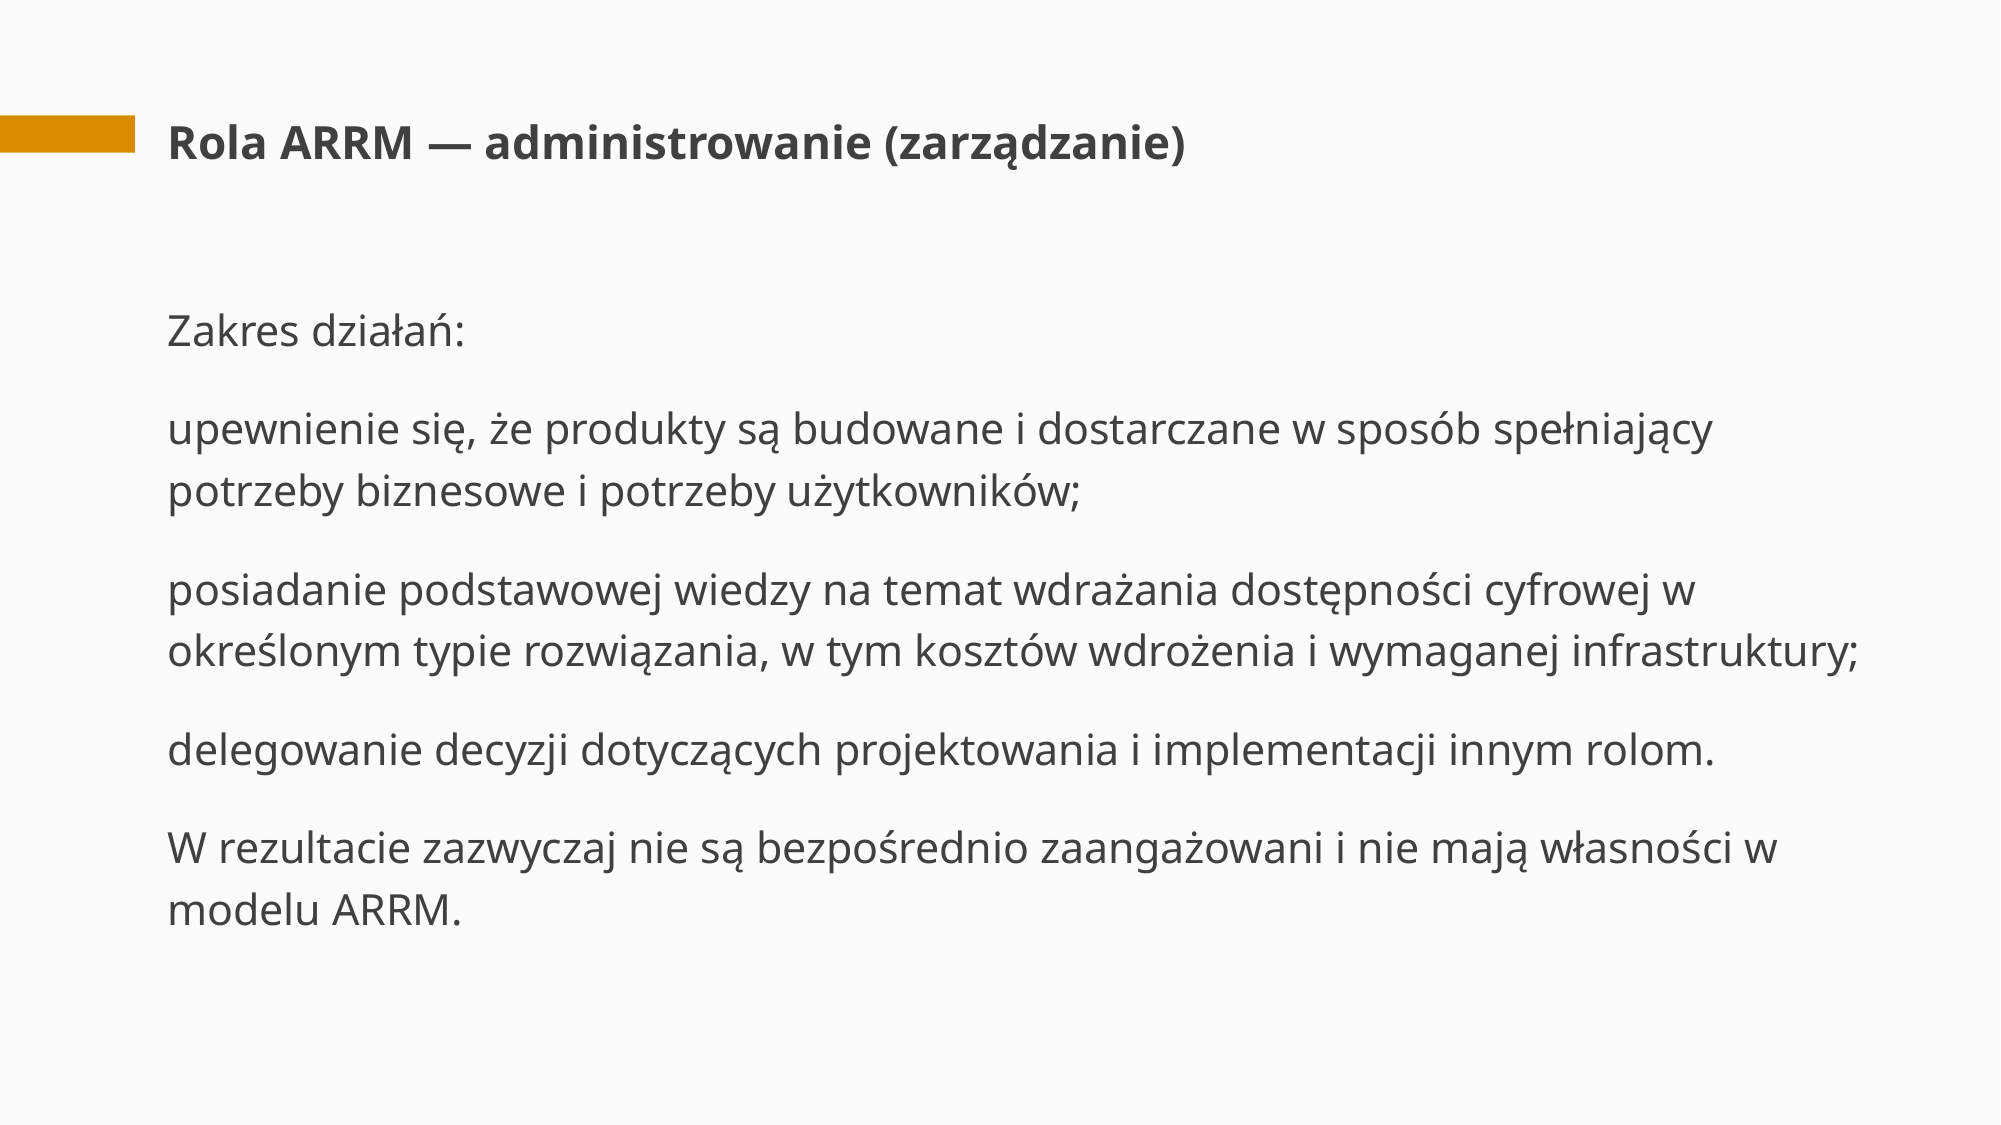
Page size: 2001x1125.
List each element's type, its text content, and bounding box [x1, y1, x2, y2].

list Zakres działań: upewnienie się, że produkty są budowane i dostarczane w sposób spełniający potrzeby biznesowe i potrzeby użytkowników; posiadanie podstawowej wiedzy na temat wdrażania dostępności cyfrowej w określonym typie rozwiązania, w tym kosztów wdrożenia i wymaganej infrastruktury; delegowanie decyzji dotyczących projektowania i implementacji innym rolom. W rezultacie zazwyczaj nie są bezpośrednio zaangażowani i nie mają własności w modelu ARRM. [152, 285, 1886, 1004]
title Rola ARRM — administrowanie (zarządzanie) [152, 98, 1886, 211]
